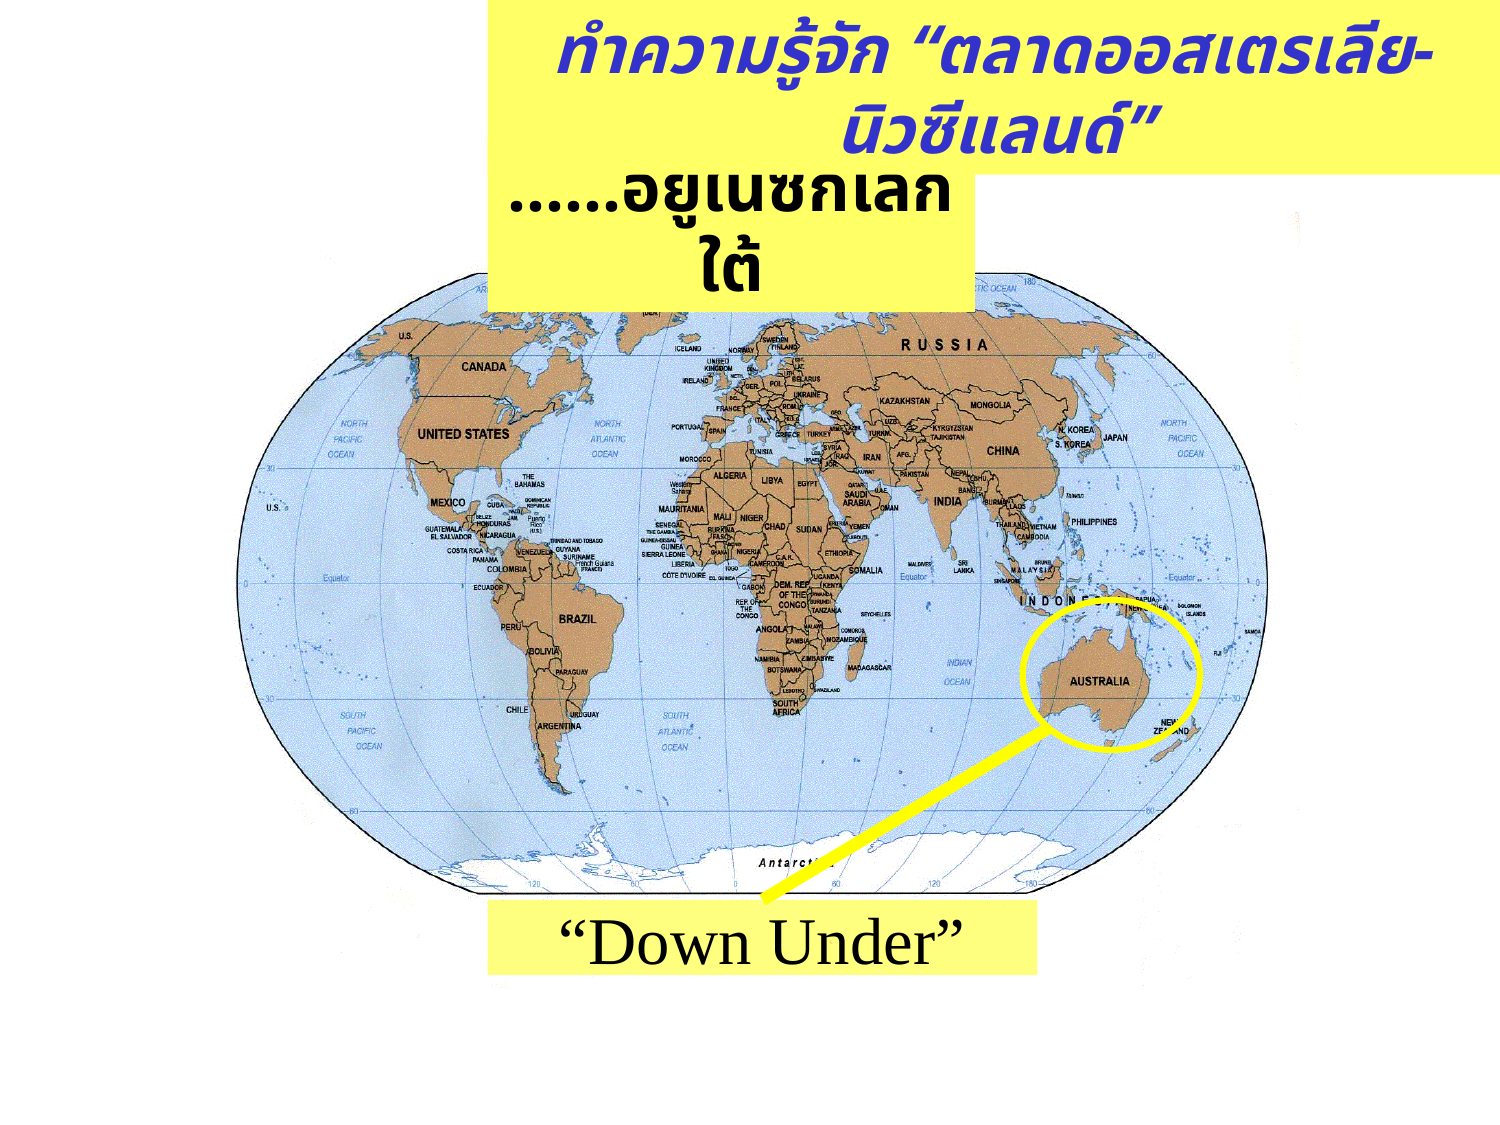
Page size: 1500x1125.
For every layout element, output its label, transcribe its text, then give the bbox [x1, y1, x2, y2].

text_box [749, 599, 1201, 888]
text_box ทำความรู้จัก “ตลาดออสเตรเลีย-นิวซีแลนด์” [487, 0, 1500, 175]
picture [212, 212, 1301, 988]
text_box ......อยู่ในซีกโลกใต้ [487, 175, 975, 210]
